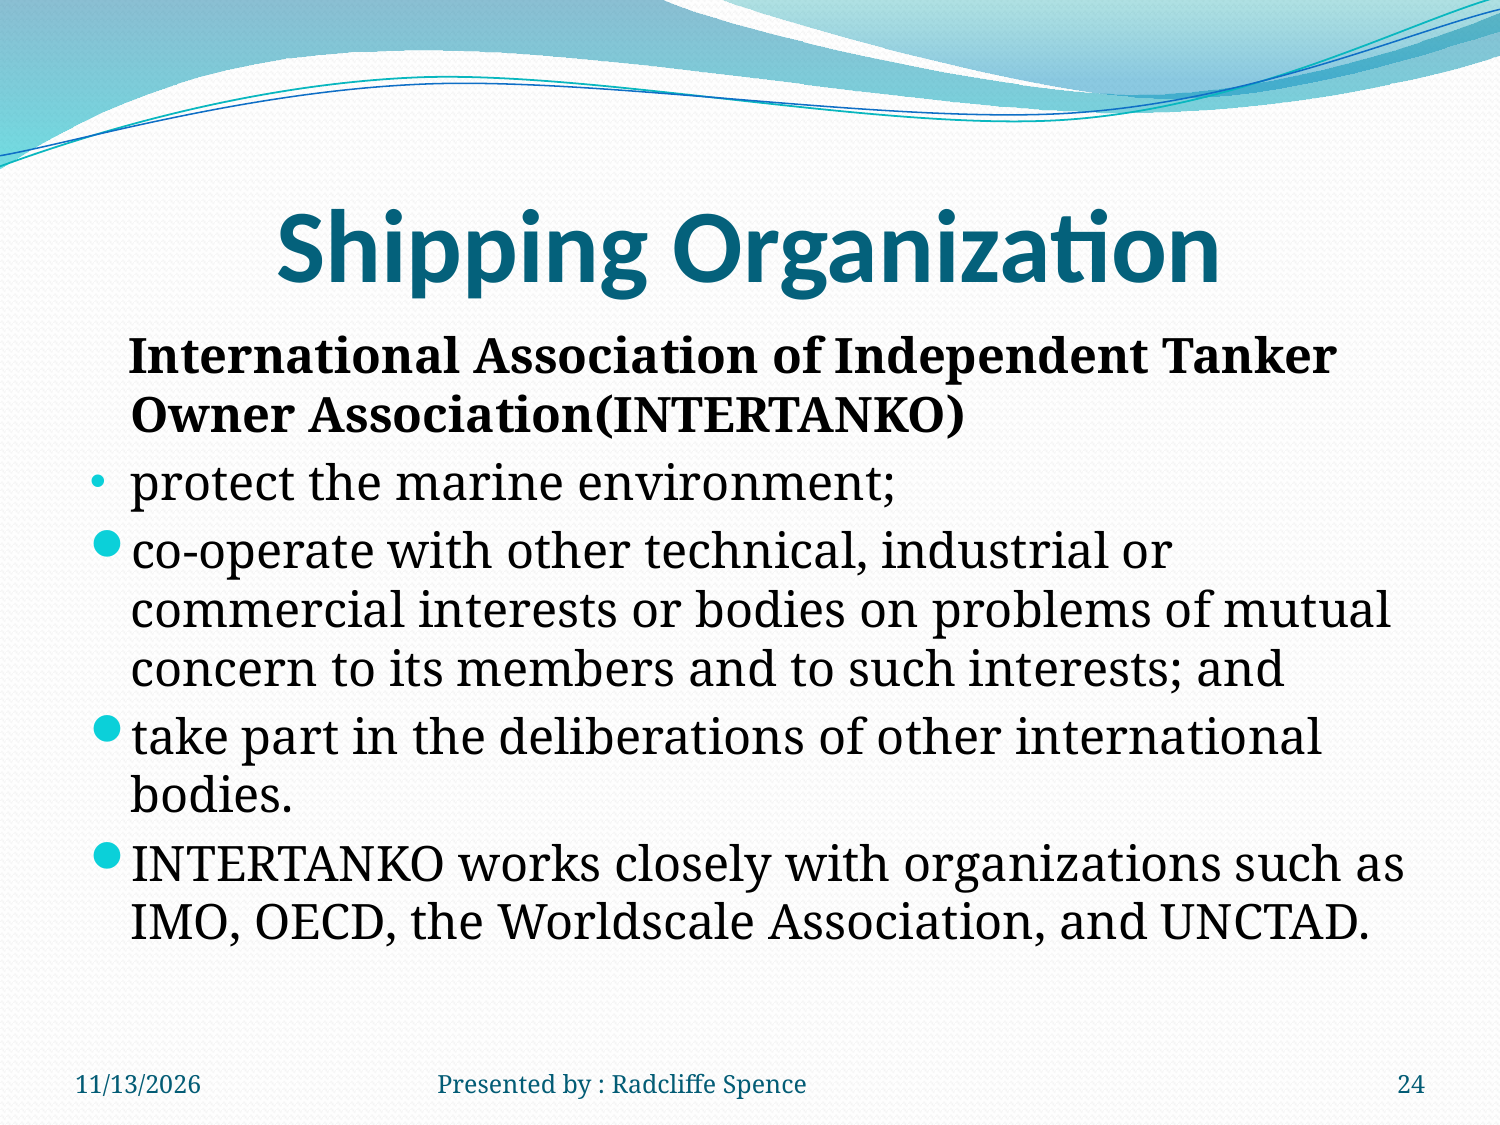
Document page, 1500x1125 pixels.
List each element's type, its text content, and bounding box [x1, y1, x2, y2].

footer Presented by : Radcliffe Spence [437, 1042, 988, 1103]
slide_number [75, 1042, 425, 1103]
title Shipping Organization [75, 115, 1425, 303]
slide_number 24 [1299, 1042, 1425, 1103]
list International Association of Independent Tanker Owner Association(INTERTANKO) protect the marine environment; co-operate with other technical, industrial or commercial interests or bodies on problems of mutual concern to its members and to such interests; and take part in the deliberations of other international bodies. INTERTANKO works closely with organizations such as IMO, OECD, the Worldscale Association, and UNCTAD. [75, 317, 1425, 1038]
